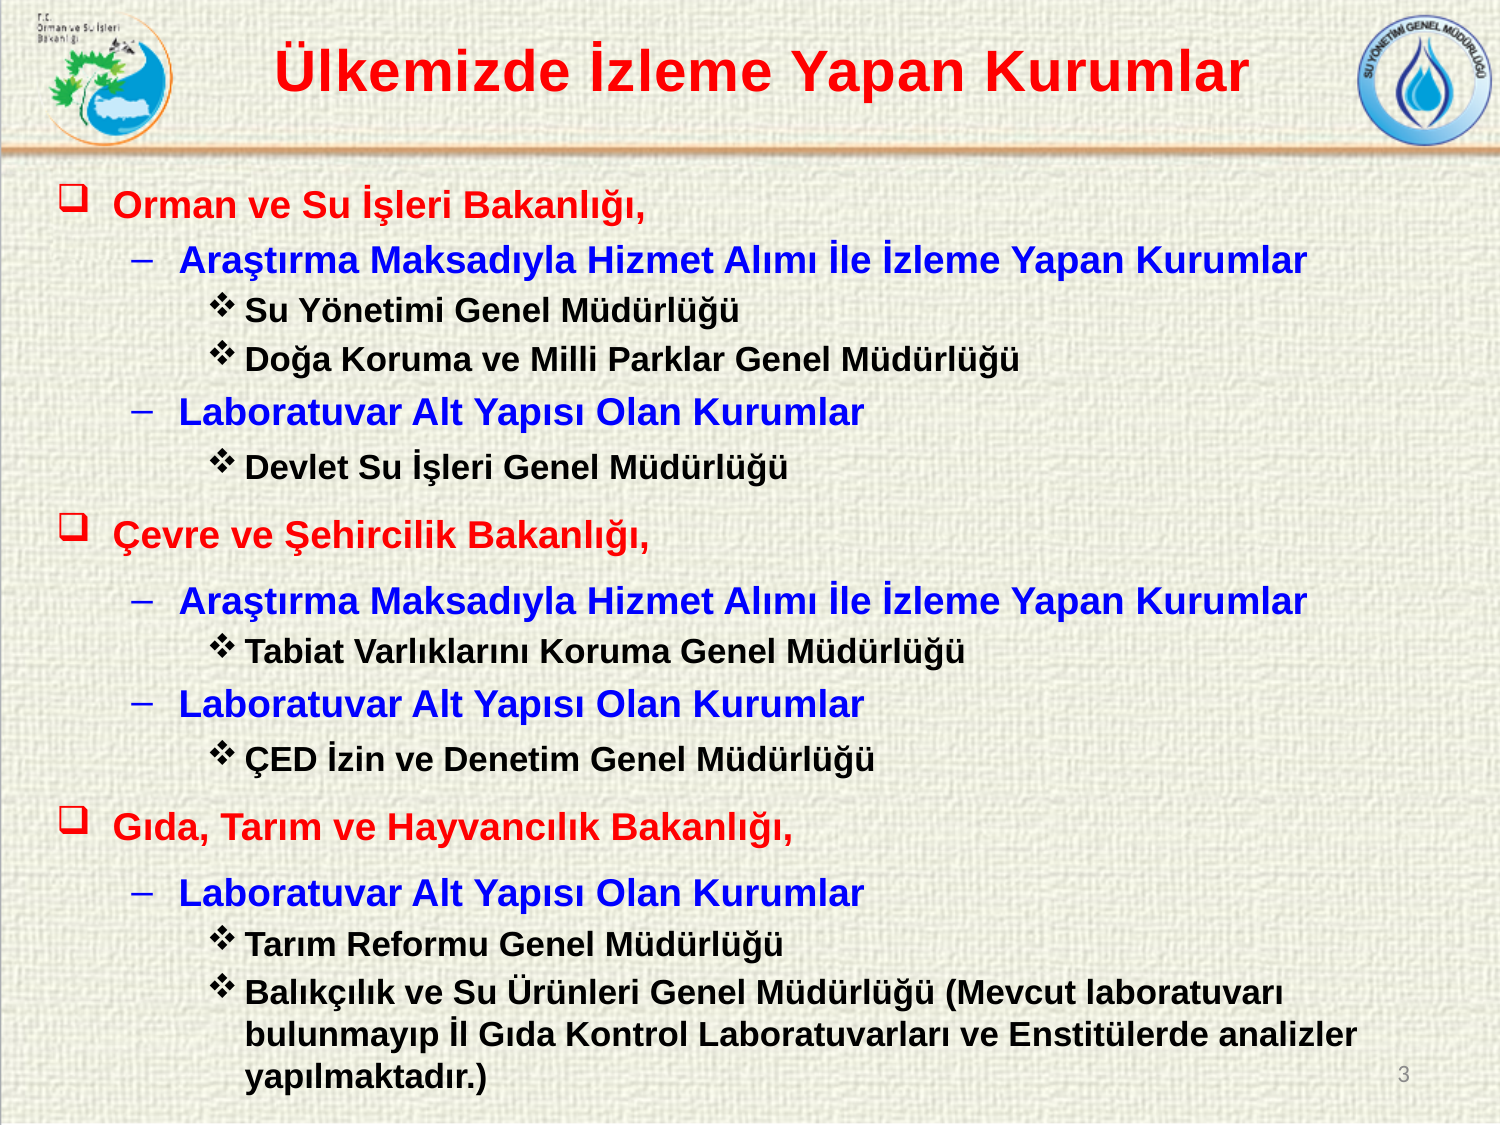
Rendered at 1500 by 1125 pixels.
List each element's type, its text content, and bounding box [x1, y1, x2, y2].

picture [0, 0, 1500, 1125]
list Orman ve Su İşleri Bakanlığı, Araştırma Maksadıyla Hizmet Alımı İle İzleme Yapan Kurumlar Su Yönetimi Genel Müdürlüğü Doğa Koruma ve Milli Parklar Genel Müdürlüğü Laboratuvar Alt Yapısı Olan Kurumlar Devlet Su İşleri Genel Müdürlüğü Çevre ve Şehircilik Bakanlığı, Araştırma Maksadıyla Hizmet Alımı İle İzleme Yapan Kurumlar Tabiat Varlıklarını Koruma Genel Müdürlüğü Laboratuvar Alt Yapısı Olan Kurumlar ÇED İzin ve Denetim Genel Müdürlüğü Gıda, Tarım ve Hayvancılık Bakanlığı, Laboratuvar Alt Yapısı Olan Kurumlar Tarım Reformu Genel Müdürlüğü Balıkçılık ve Su Ürünleri Genel Müdürlüğü (Mevcut laboratuvarı bulunmayıp İl Gıda Kontrol Laboratuvarları ve Enstitülerde analizler yapılmaktadır.) [41, 172, 1436, 1106]
slide_number 3 [1074, 1042, 1425, 1103]
title Ülkemizde İzleme Yapan Kurumlar [88, 0, 1439, 138]
